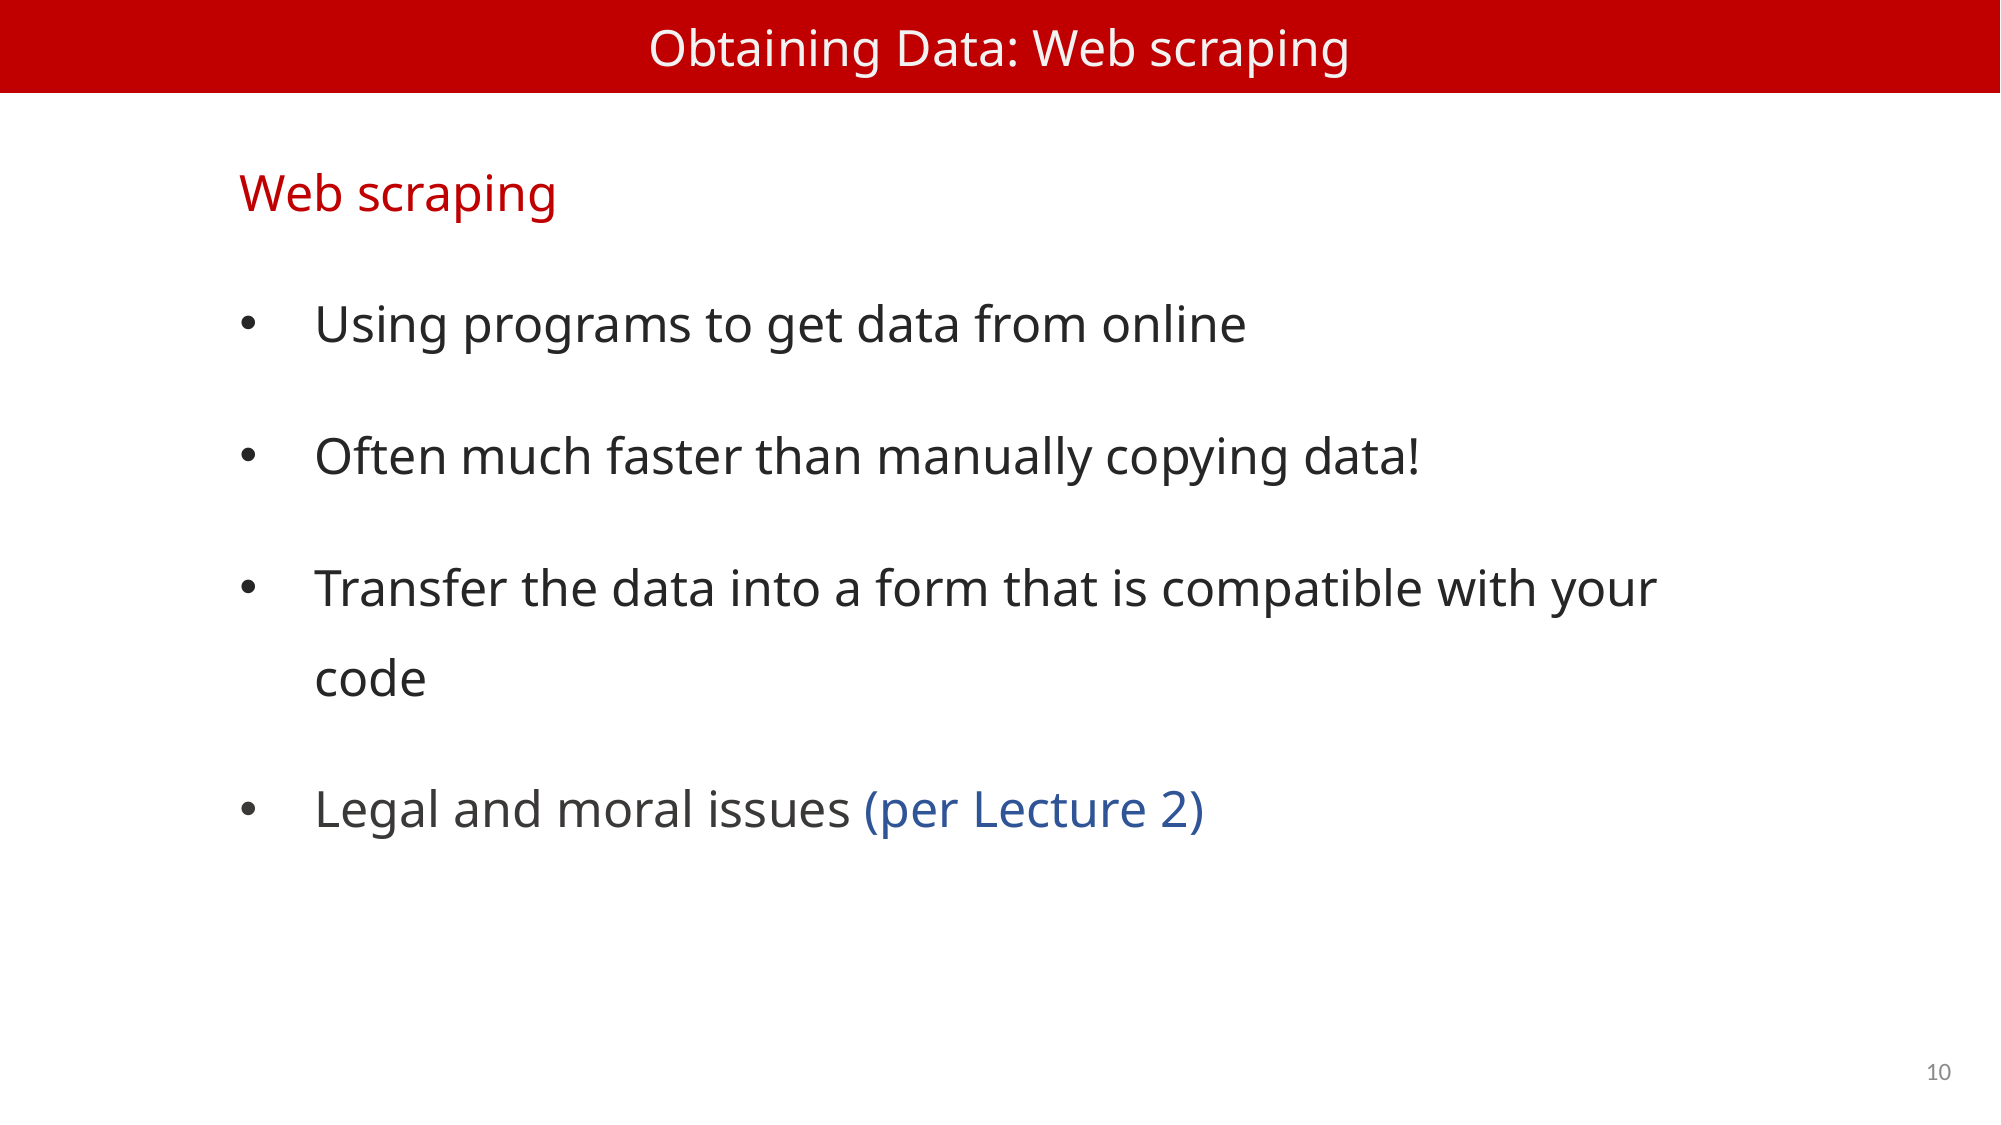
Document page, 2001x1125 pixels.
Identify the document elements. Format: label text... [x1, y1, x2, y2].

text_box Web scraping Using programs to get data from online Often much faster than manually copying data! Transfer the data into a form that is compatible with your code Legal and moral issues (per Lecture 2) [224, 123, 1775, 846]
slide_number 10 [1883, 1040, 1967, 1101]
text_box [0, 0, 2000, 94]
text_box Obtaining Data: Web scraping [318, 8, 1682, 84]
